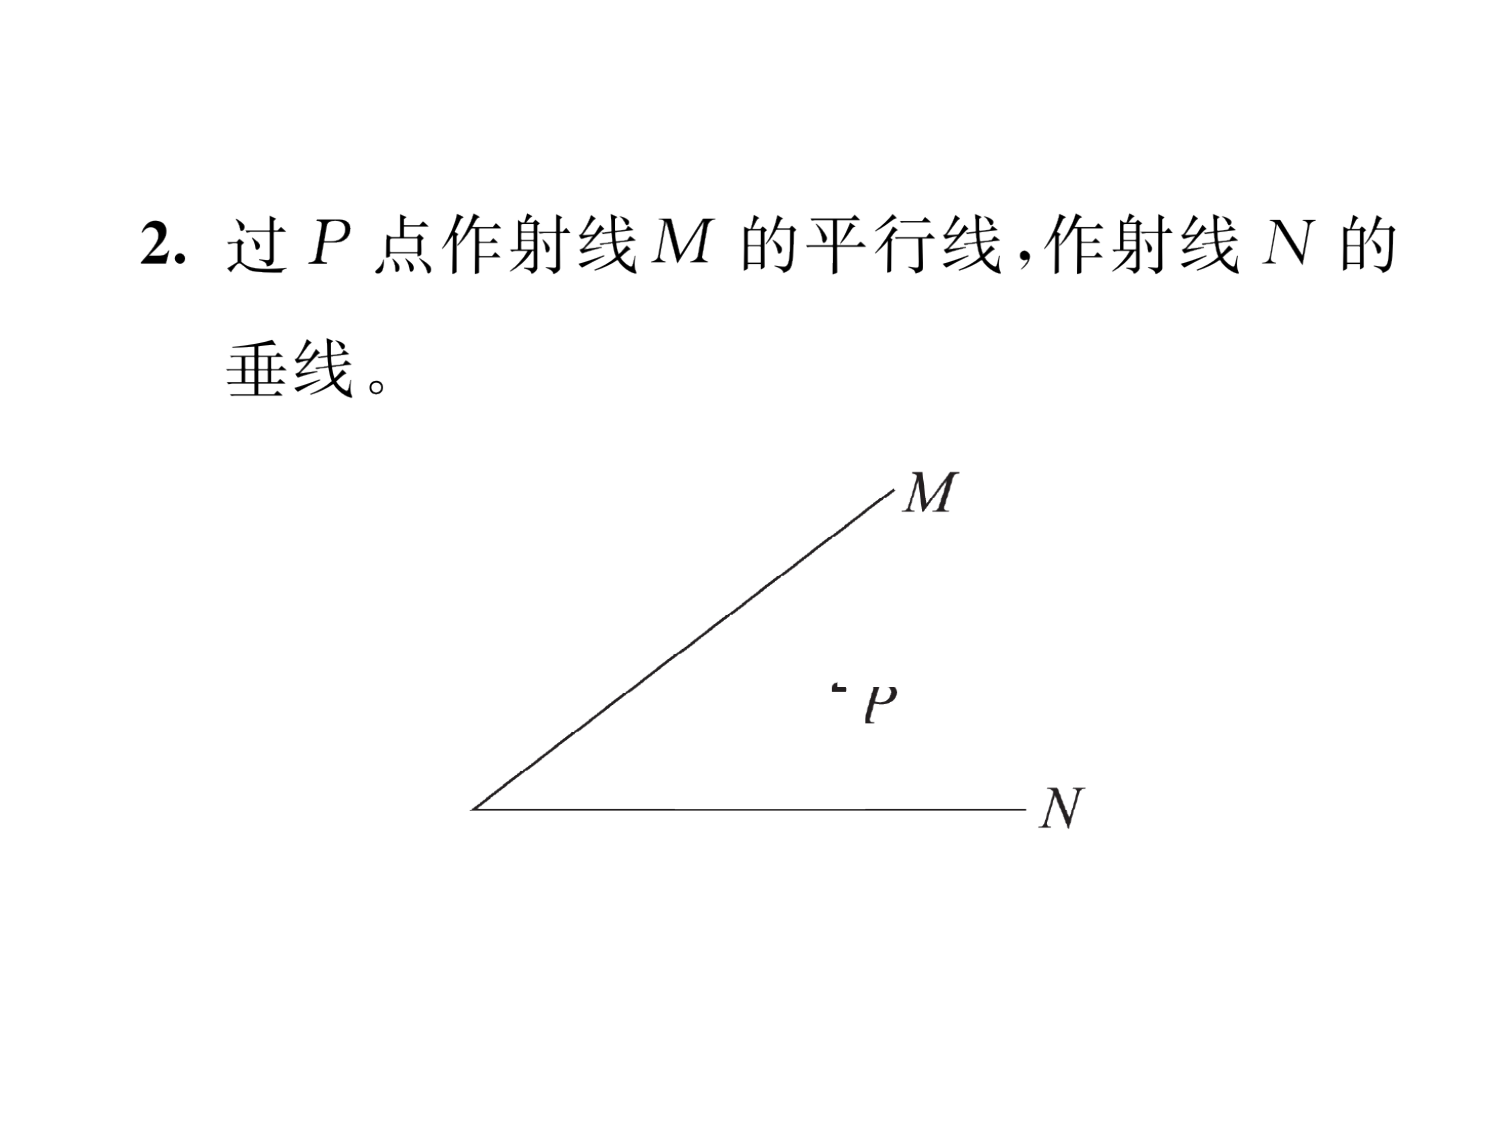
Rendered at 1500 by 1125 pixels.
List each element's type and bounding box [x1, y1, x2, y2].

picture [135, 184, 1500, 858]
